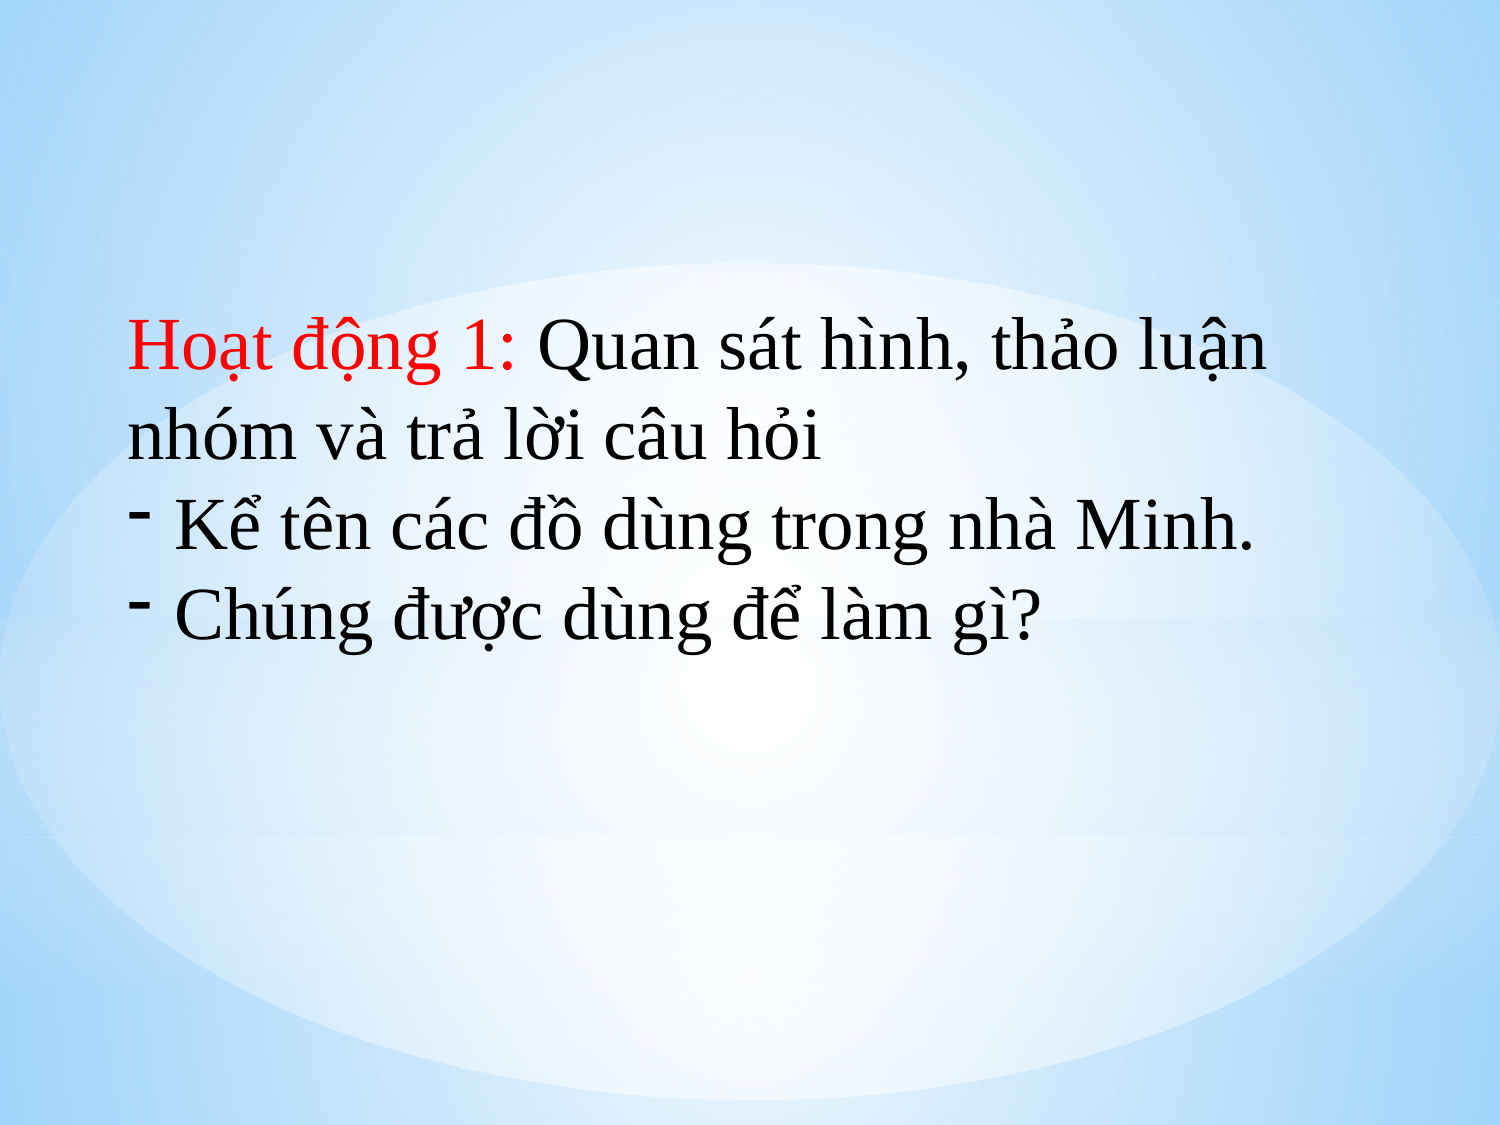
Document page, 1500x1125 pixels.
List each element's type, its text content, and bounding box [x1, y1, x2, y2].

text_box Hoạt động 1: Quan sát hình, thảo luận nhóm và trả lời câu hỏi Kể tên các đồ dùng trong nhà Minh. Chúng được dùng để làm gì? [112, 287, 1388, 663]
